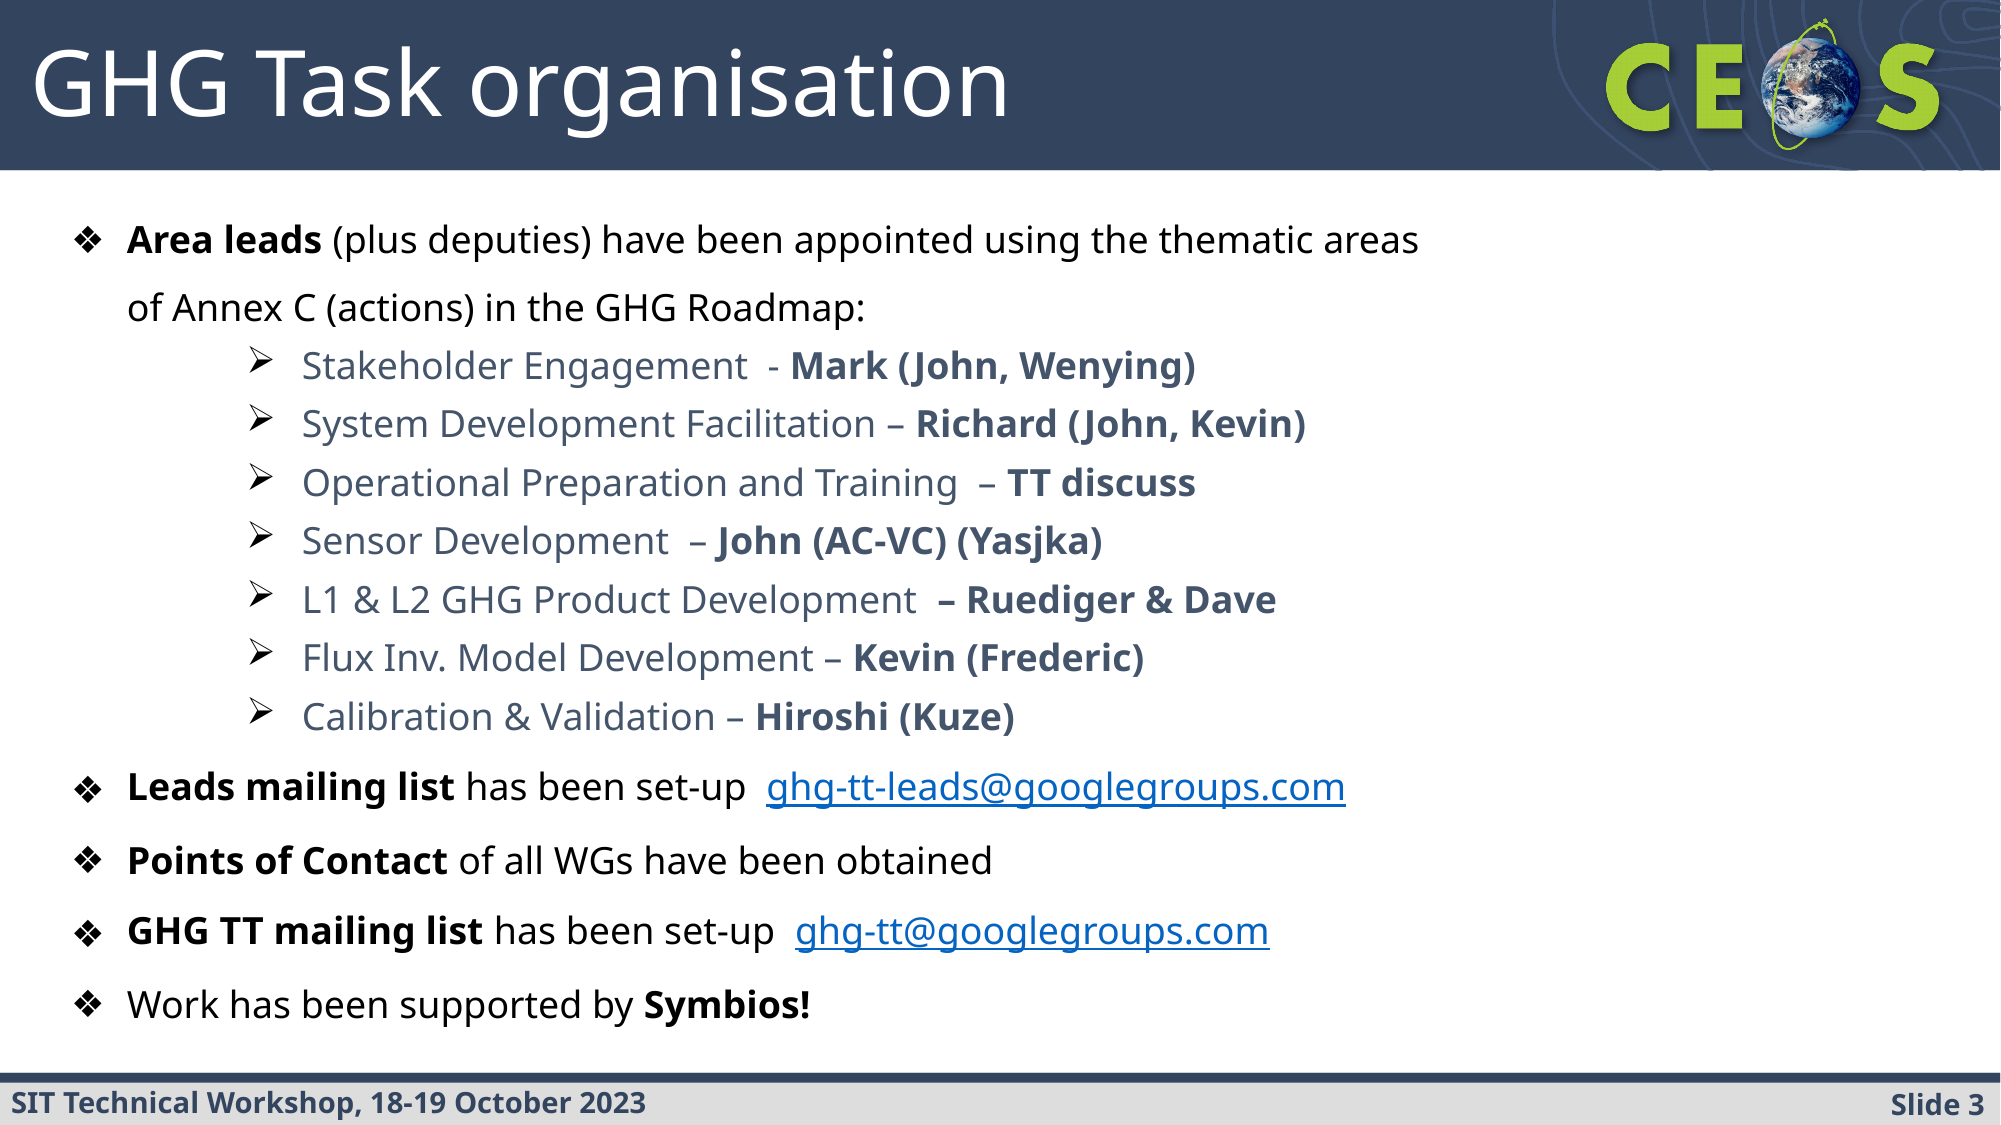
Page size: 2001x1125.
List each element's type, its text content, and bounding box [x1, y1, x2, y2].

text_box Area leads (plus deputies) have been appointed using the thematic areas of Annex C (actions) in the GHG Roadmap: Stakeholder Engagement - Mark (John, Wenying) System Development Facilitation – Richard (John, Kevin) Operational Preparation and Training – TT discuss Sensor Development – John (AC-VC) (Yasjka) L1 & L2 GHG Product Development – Ruediger & Dave Flux Inv. Model Development – Kevin (Frederic) Calibration & Validation – Hiroshi (Kuze) Leads mailing list has been set-up ghg-tt-leads@googlegroups.com Points of Contact of all WGs have been obtained GHG TT mailing list has been set-up ghg-tt@googlegroups.com Work has been supported by Symbios! [53, 186, 1476, 1034]
text_box GHG Task organisation [15, 16, 1438, 142]
picture [1606, 18, 1939, 150]
